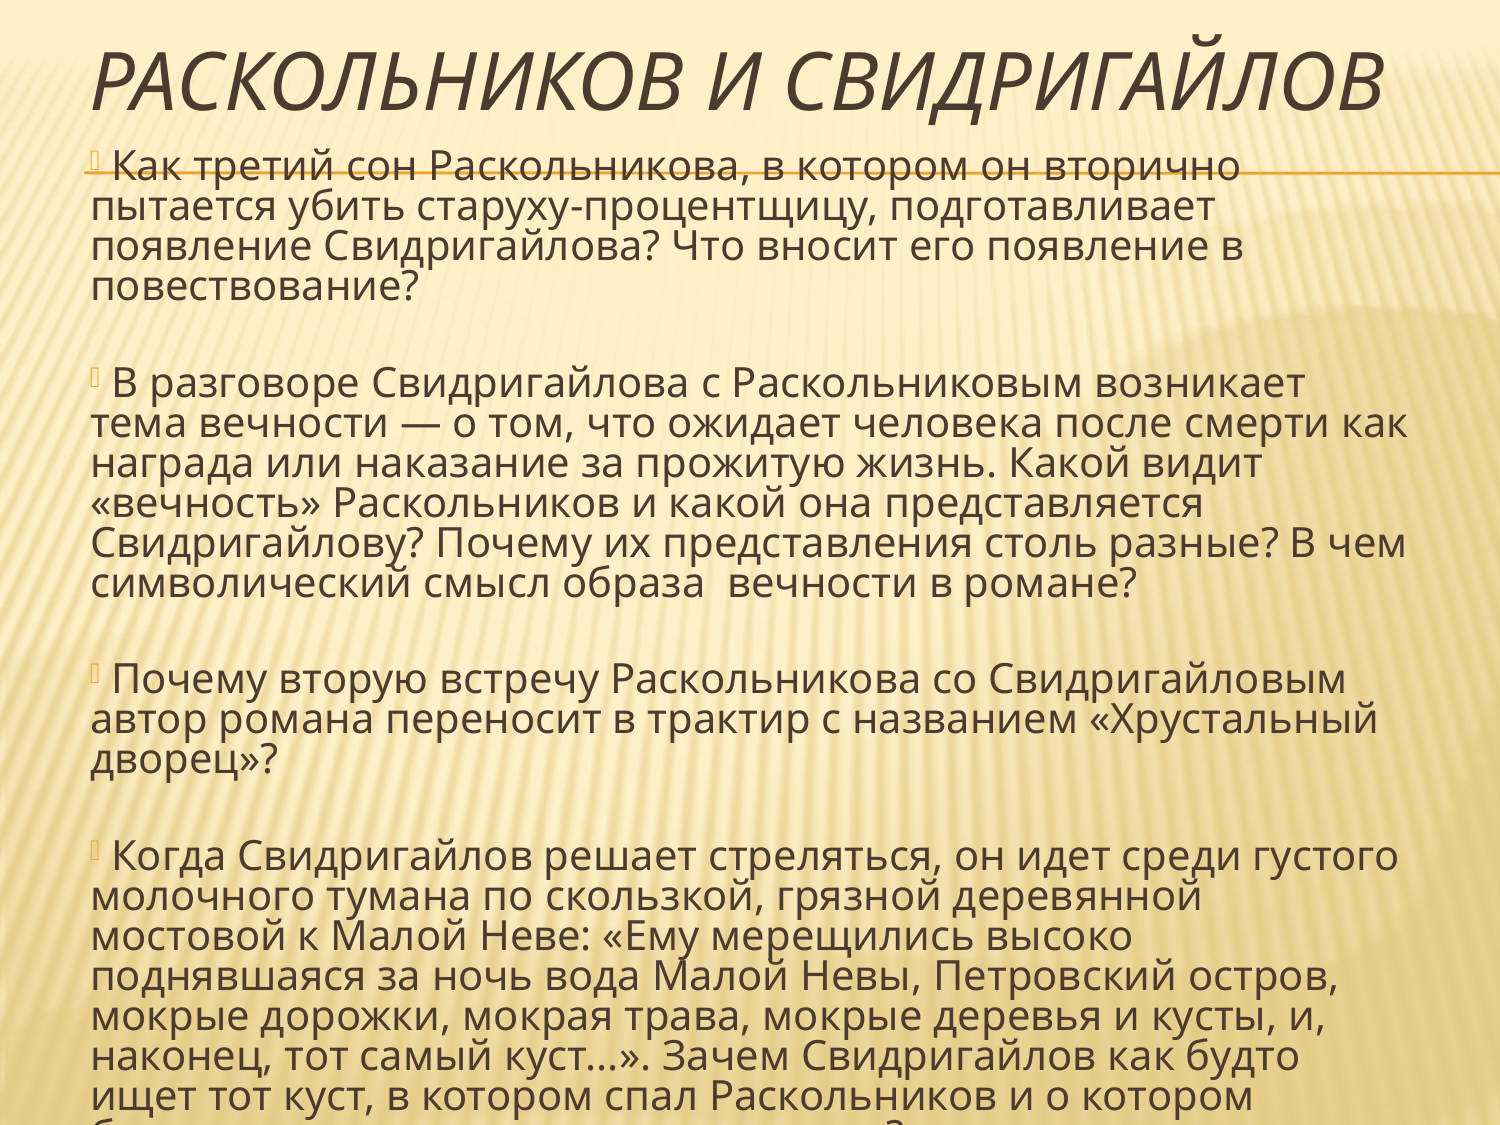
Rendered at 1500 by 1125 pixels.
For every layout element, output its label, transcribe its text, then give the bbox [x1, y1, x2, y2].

title Раскольников и Свидригайлов [75, 21, 1425, 135]
list Как третий сон Раскольникова, в котором он вторично пытается убить старуху-процентщицу, подготавливает появление Свидригайлова? Что вносит его появление в повествование? В разговоре Свидригайлова с Раскольниковым возникает тема вечности — о том, что ожидает человека после смерти как награда или наказание за прожитую жизнь. Какой видит «вечность» Раскольников и какой она представляется Свидригайлову? Почему их представления столь разные? В чем символический смысл образа вечности в романе? Почему вторую встречу Раскольникова со Свидригайловым автор романа переносит в трактир с названием «Хрустальный дворец»? Когда Свидригайлов решает стреляться, он идет среди густого молочного тумана по скользкой, грязной деревянной мостовой к Малой Неве: «Ему мерещились высоко поднявшаяся за ночь вода Малой Невы, Петровский остров, мокрые дорожки, мокрая трава, мокрые деревья и кусты, и, наконец, тот самый куст...». Зачем Свидригайлов как будто ищет тот куст, в котором спал Раскольников и о котором больше ничего в романе не говорится? [75, 141, 1425, 1094]
